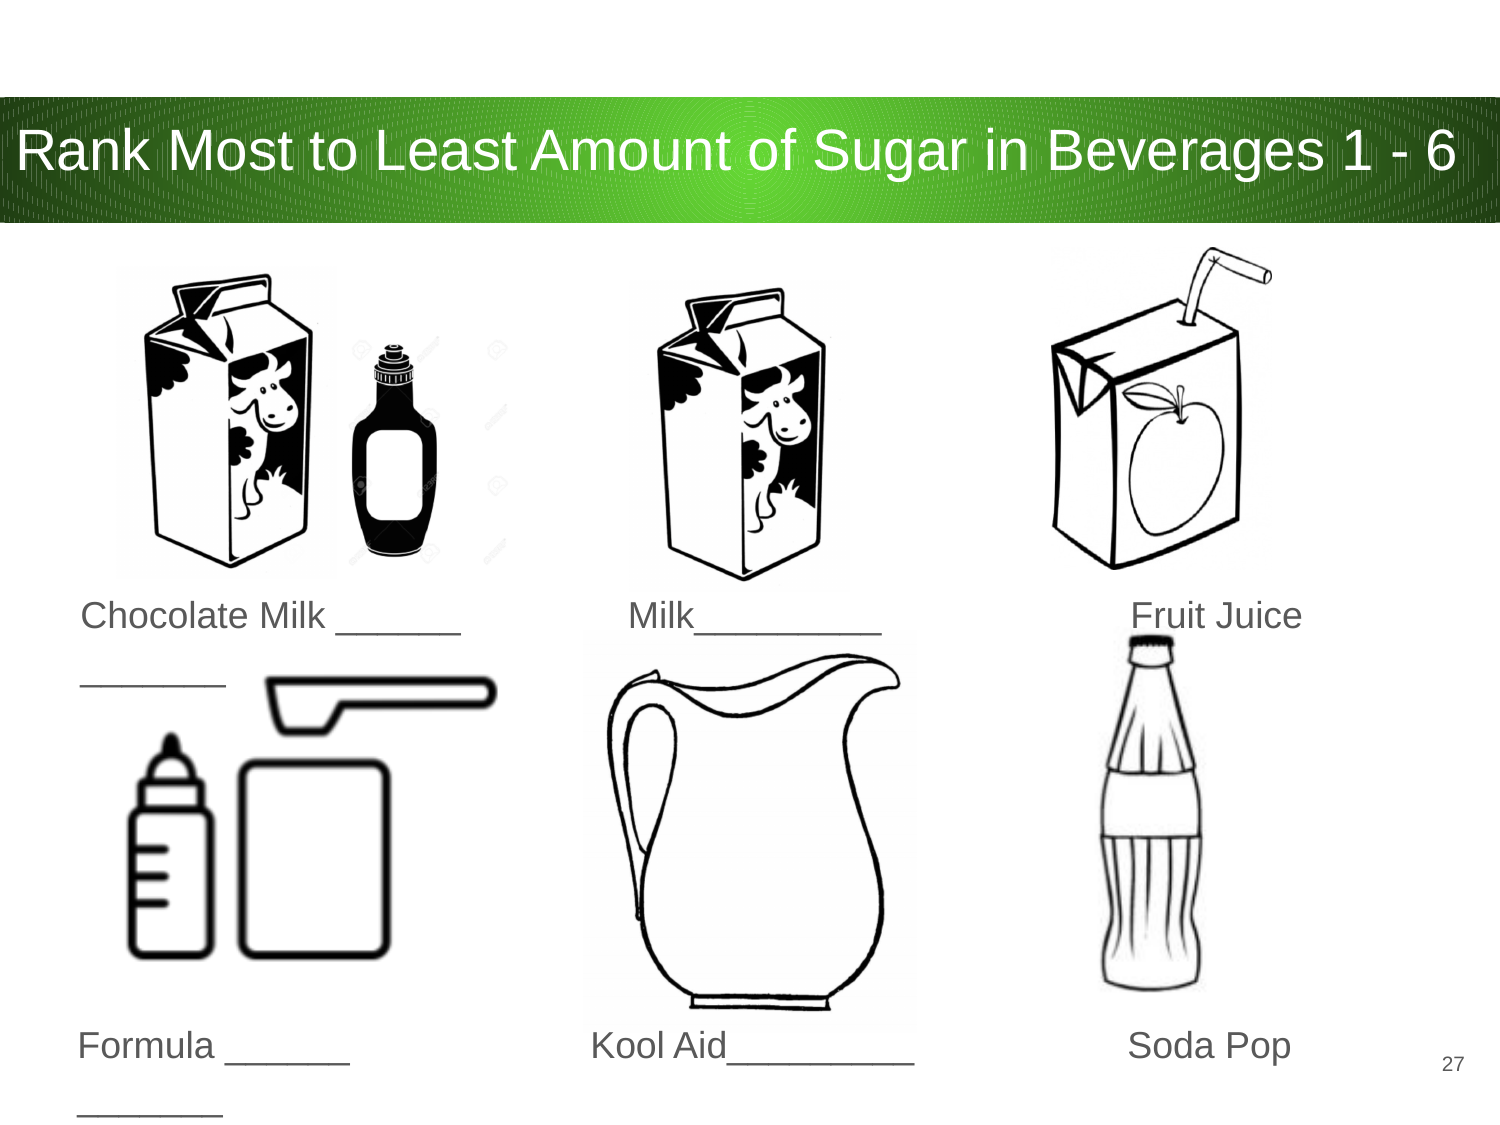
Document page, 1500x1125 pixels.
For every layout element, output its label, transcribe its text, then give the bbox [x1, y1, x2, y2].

picture [583, 630, 917, 1034]
list Formula ______ Kool Aid_________ Soda Pop _______ [62, 999, 1432, 1099]
picture [115, 266, 514, 579]
list Chocolate Milk ______ Milk_________ Fruit Juice _______ [65, 569, 1435, 669]
slide_number 27 [1389, 1019, 1480, 1106]
title Rank Most to Least Amount of Sugar in Beverages 1 - 6 [0, 97, 1500, 223]
picture [1068, 626, 1222, 1000]
picture [629, 279, 851, 593]
picture [1051, 247, 1272, 570]
picture [98, 603, 526, 1033]
